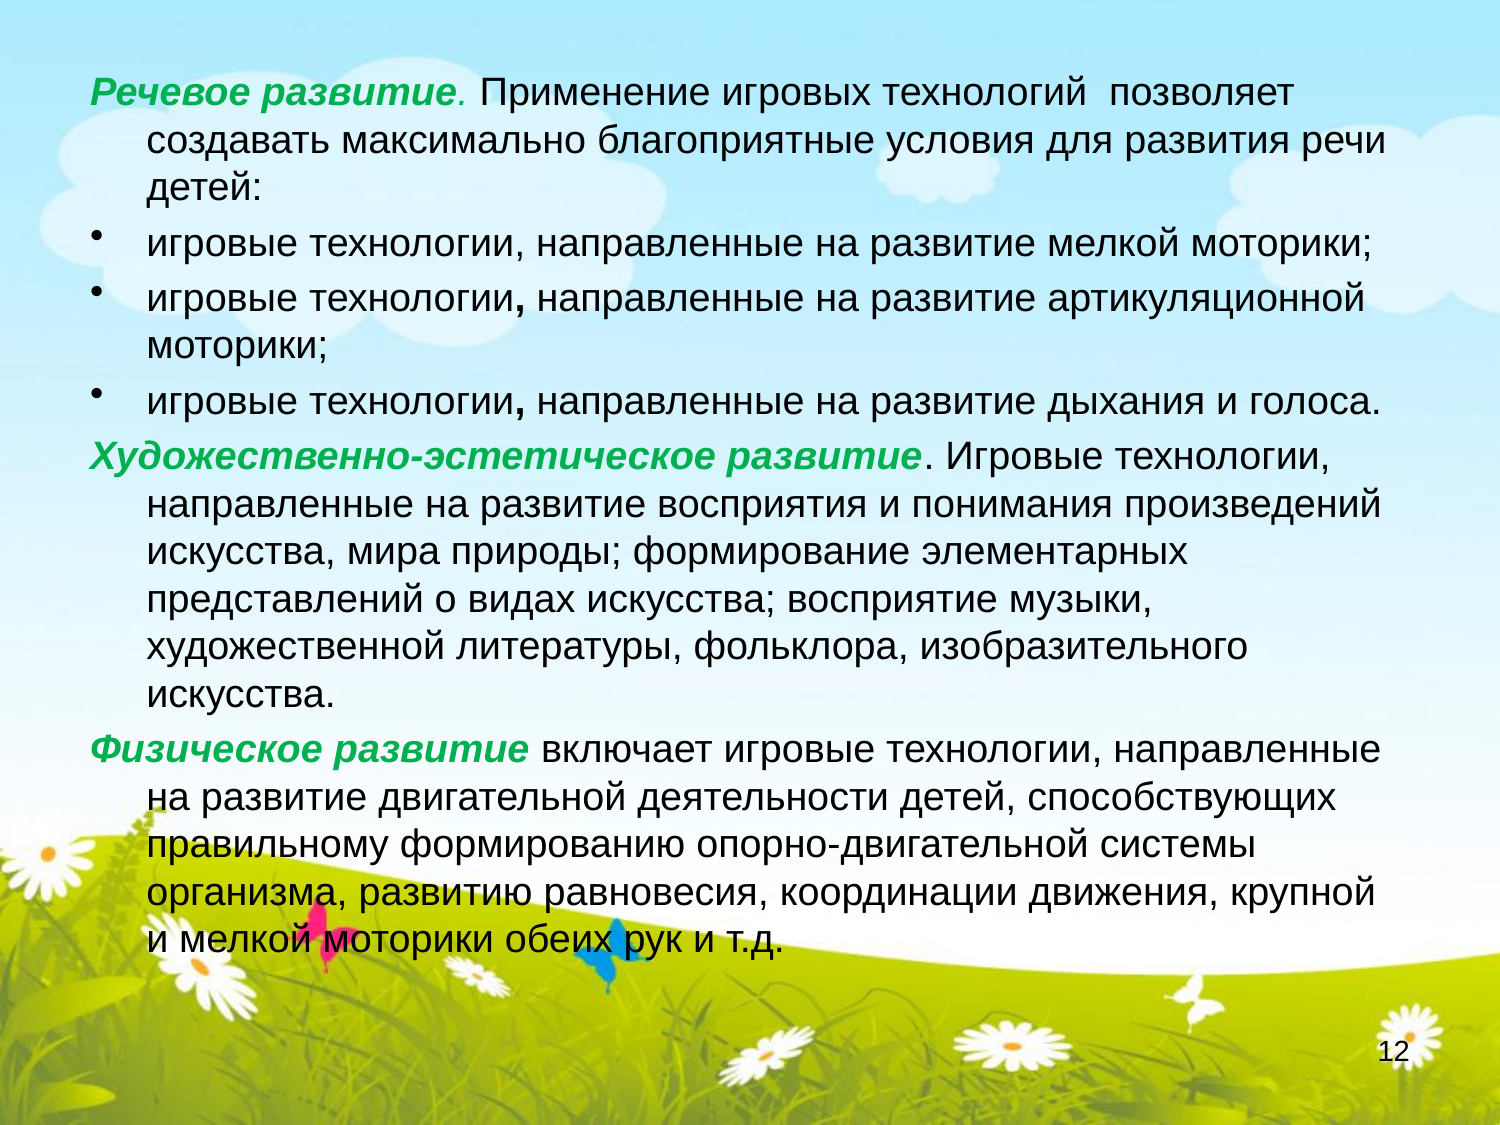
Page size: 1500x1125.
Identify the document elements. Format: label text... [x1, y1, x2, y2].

list Речевое развитие. Применение игровых технологий позволяет создавать максимально благоприятные условия для развития речи детей: игровые технологии, направленные на развитие мелкой моторики; игровые технологии, направленные на развитие артикуляционной моторики; игровые технологии, направленные на развитие дыхания и голоса. Художественно-эстетическое развитие. Игровые технологии, направленные на развитие восприятия и понимания произведений искусства, мира природы; формирование элементарных представлений о видах искусства; восприятие музыки, художественной литературы, фольклора, изобразительного искусства. Физическое развитие включает игровые технологии, направленные на развитие двигательной деятельности детей, способствующих правильному формированию опорно-двигательной системы организма, развитию равновесия, координации движения, крупной и мелкой моторики обеих рук и т.д. [75, 58, 1425, 1005]
picture [0, 0, 1500, 1125]
slide_number 12 [1074, 1024, 1425, 1103]
